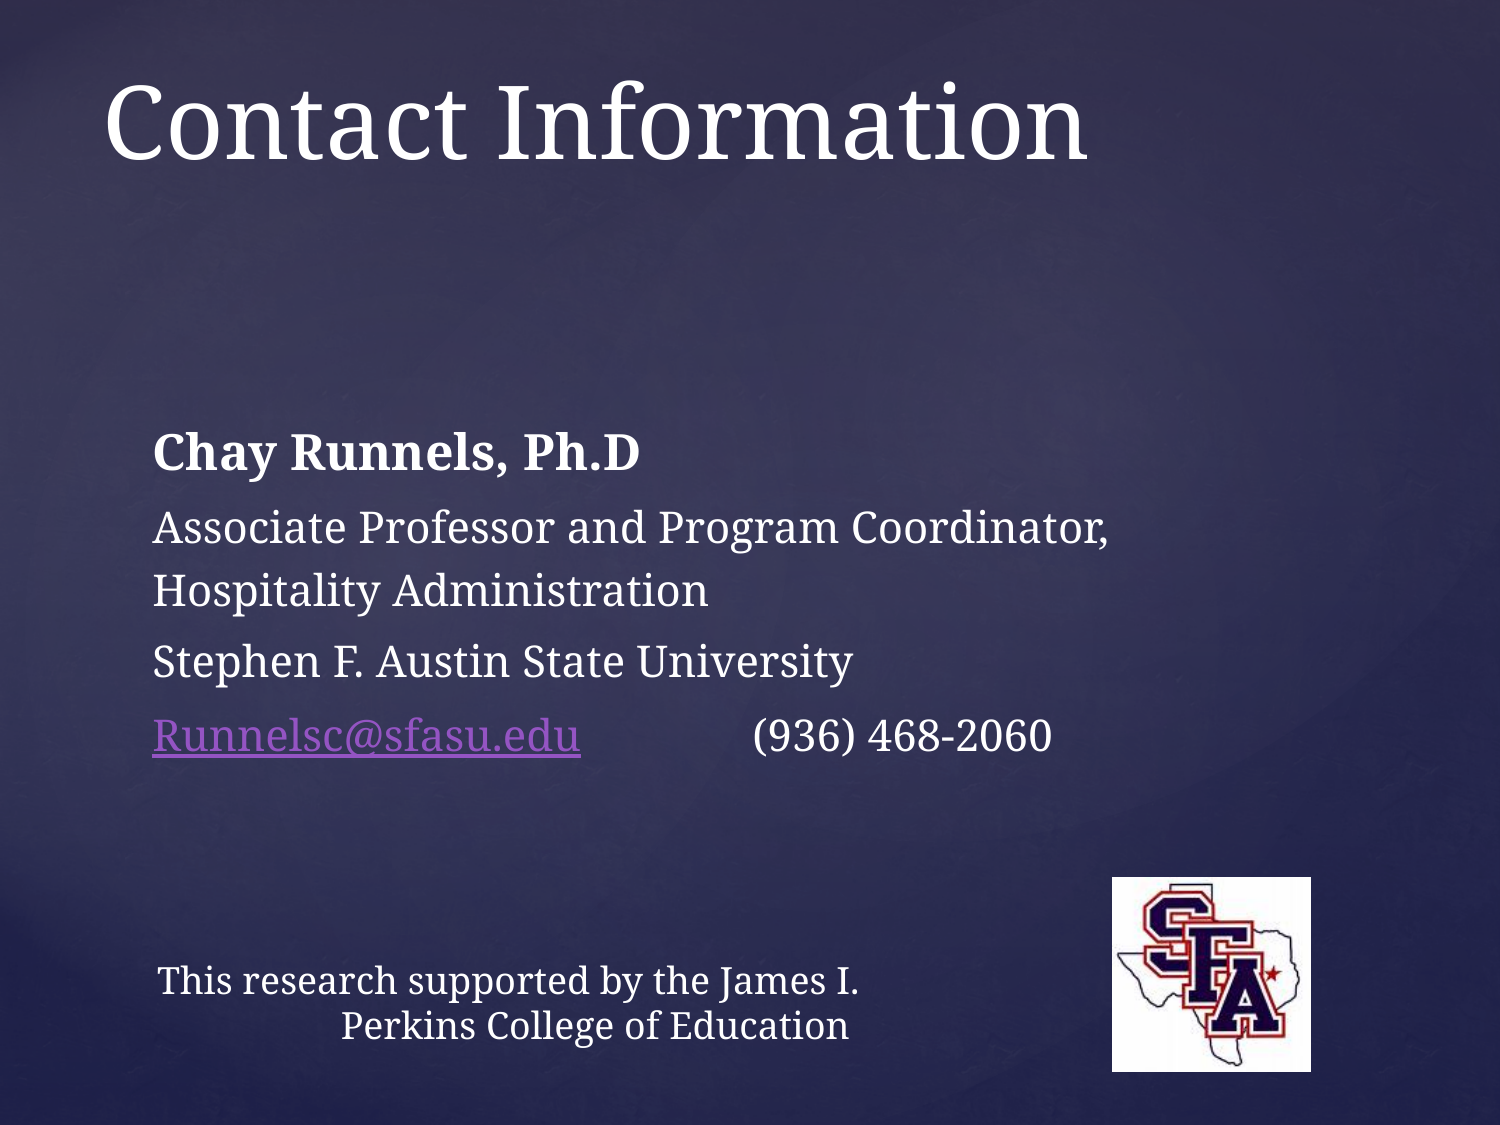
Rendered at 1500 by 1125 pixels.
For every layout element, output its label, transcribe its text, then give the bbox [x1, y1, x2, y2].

text_box This research supported by the James I. Perkins College of Education [124, 949, 875, 1055]
list Chay Runnels, Ph.D Associate Professor and Program Coordinator, Hospitality Administration Stephen F. Austin State University Runnelsc@sfasu.edu (936) 468-2060 [137, 287, 1138, 888]
picture [1111, 877, 1312, 1073]
title Contact Information [87, 37, 1325, 188]
